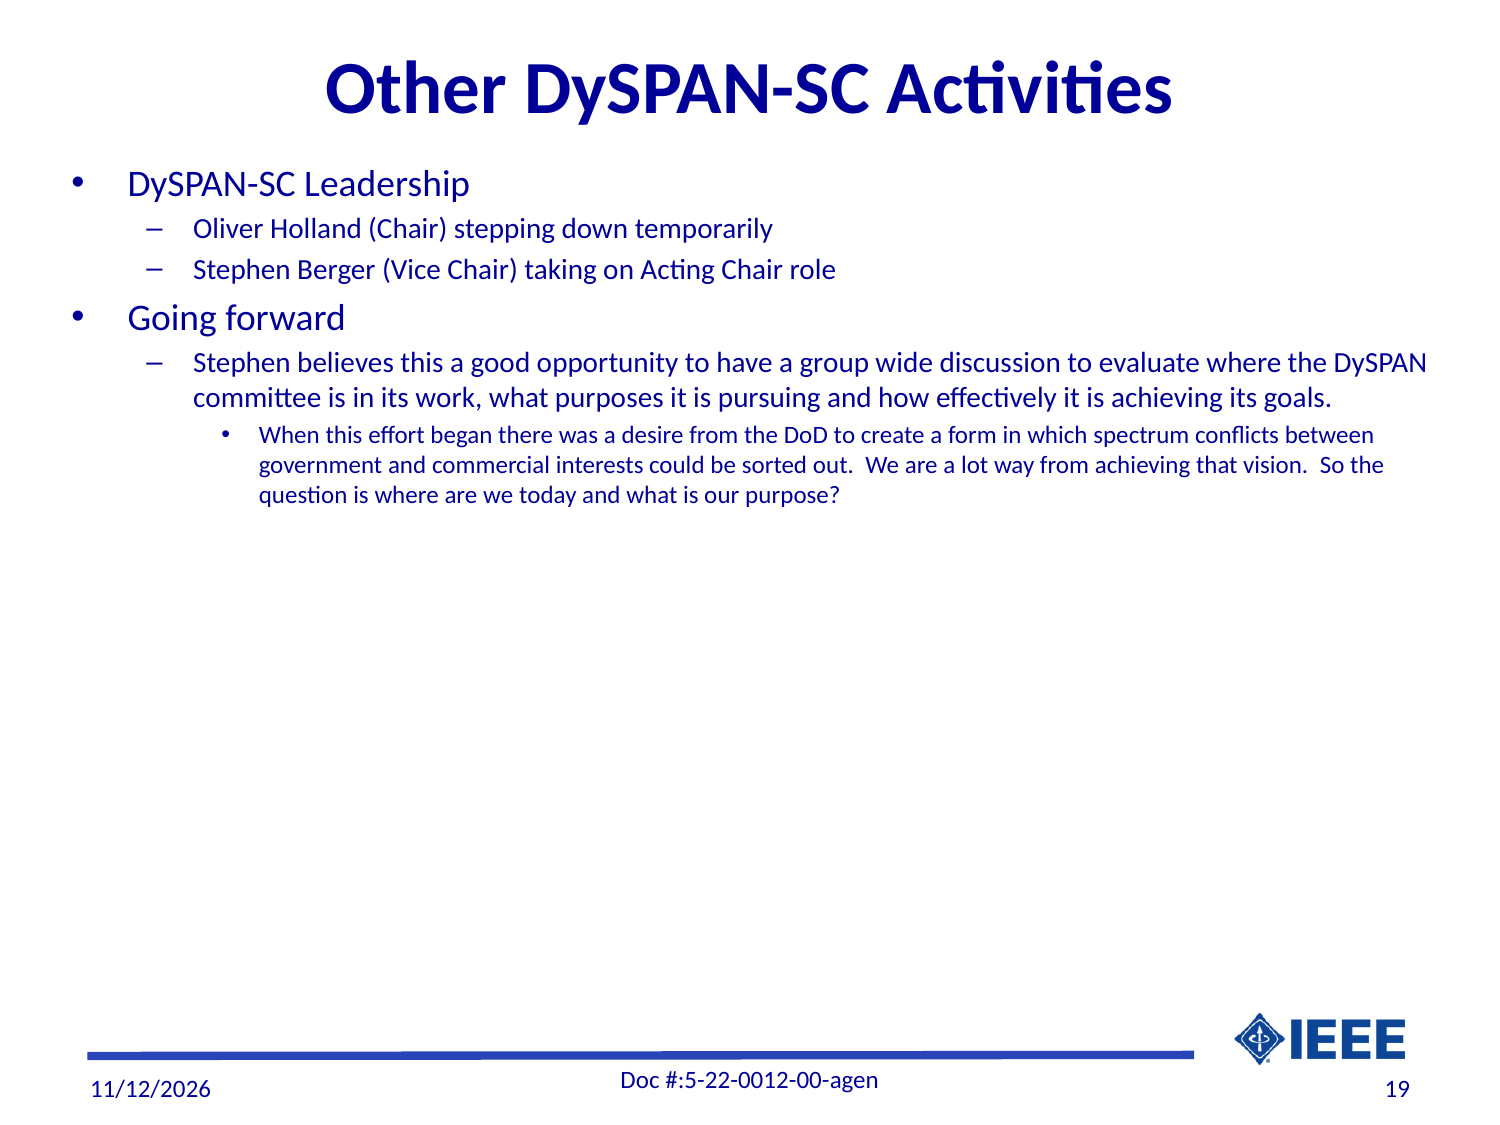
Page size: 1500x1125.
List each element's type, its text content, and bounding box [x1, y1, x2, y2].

picture [1231, 1036, 1406, 1057]
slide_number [75, 1057, 425, 1118]
list DySPAN-SC Leadership Oliver Holland (Chair) stepping down temporarily Stephen Berger (Vice Chair) taking on Acting Chair role Going forward Stephen believes this a good opportunity to have a group wide discussion to evaluate where the DySPAN committee is in its work, what purposes it is pursuing and how effectively it is achieving its goals. When this effort began there was a desire from the DoD to create a form in which spectrum conflicts between government and commercial interests could be sorted out. We are a lot way from achieving that vision. So the question is where are we today and what is our purpose? [56, 151, 1444, 1036]
footer Doc #:5-22-0012-00-agen [496, 1054, 1004, 1103]
title Other DySPAN-SC Activities [75, 25, 1425, 143]
slide_number 19 [1074, 1057, 1425, 1118]
